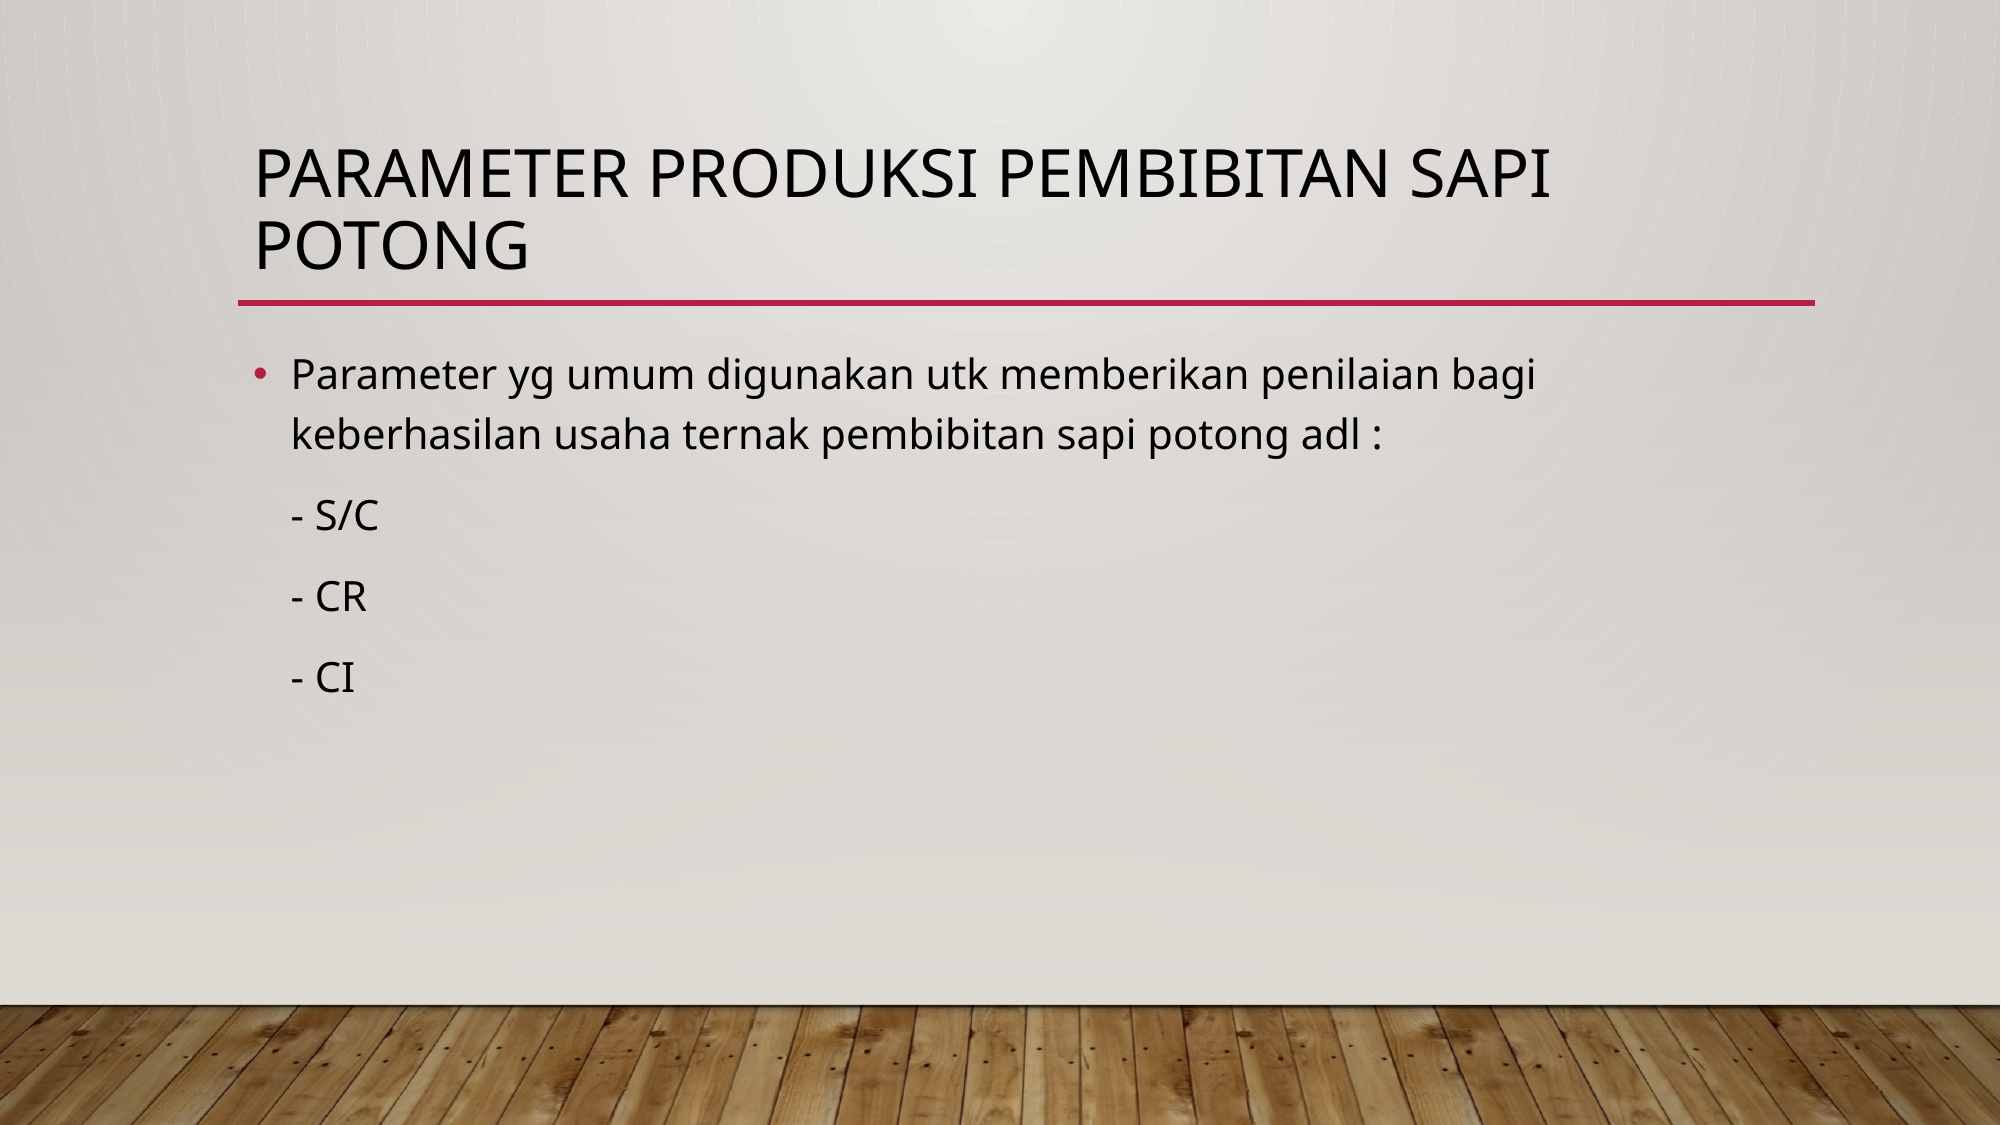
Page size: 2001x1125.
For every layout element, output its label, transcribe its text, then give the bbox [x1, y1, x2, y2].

list Parameter yg umum digunakan utk memberikan penilaian bagi keberhasilan usaha ternak pembibitan sapi potong adl : - S/C - CR - CI [238, 330, 1814, 897]
picture [0, 1005, 2000, 1125]
title Parameter produksi pembibitan sapi potong [238, 131, 1814, 305]
